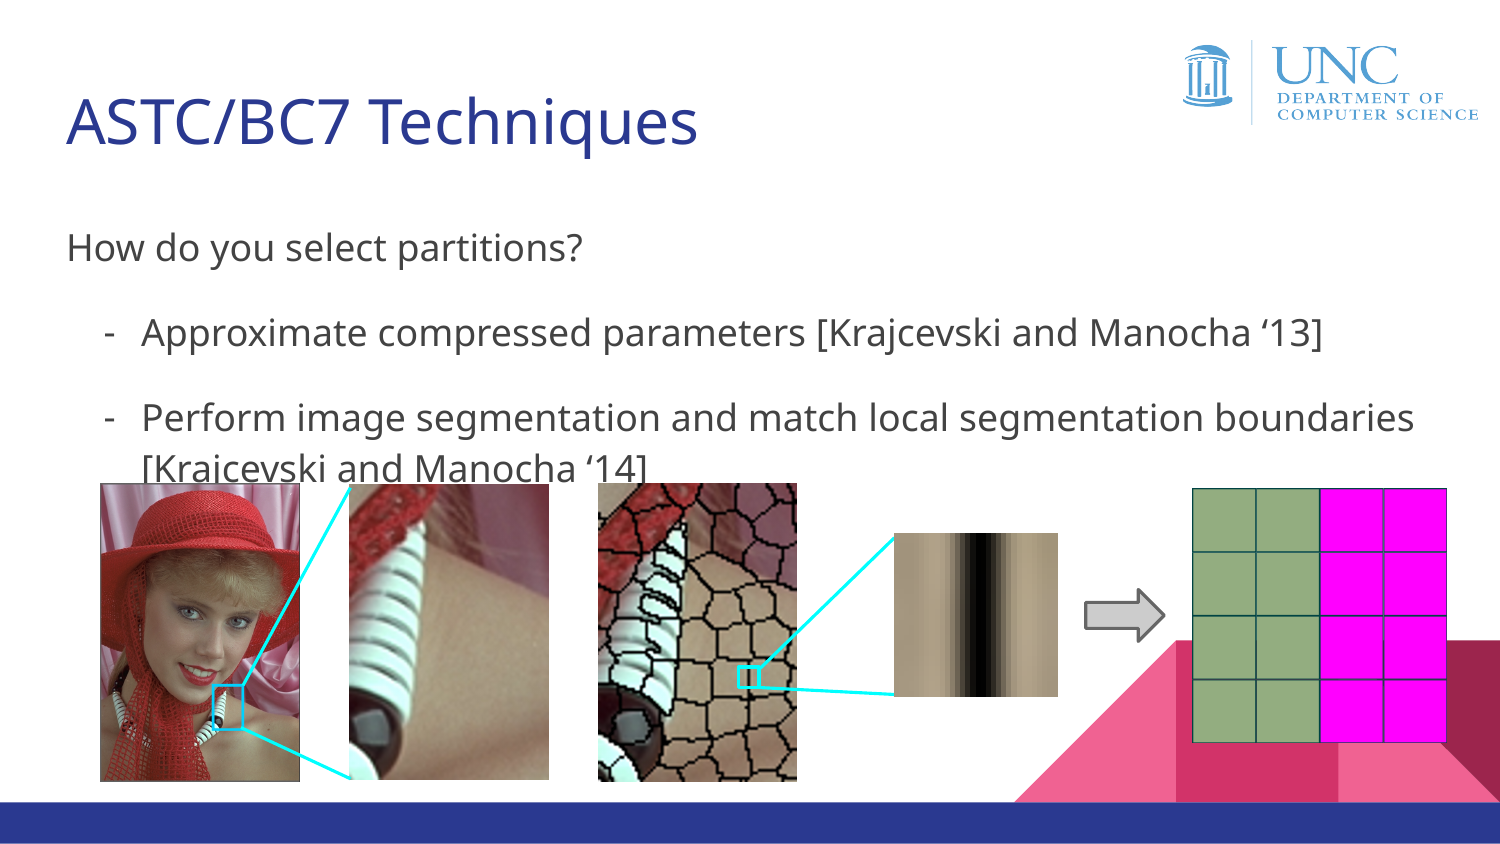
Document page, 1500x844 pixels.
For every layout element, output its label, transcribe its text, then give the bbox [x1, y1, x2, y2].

text_box [1085, 589, 1165, 642]
list How do you select partitions? Approximate compressed parameters [Krajcevski and Manocha ‘13] Perform image segmentation and match local segmentation boundaries [Krajcevski and Manocha ‘14] [51, 201, 1449, 492]
picture [349, 484, 549, 781]
picture [598, 483, 798, 782]
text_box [758, 537, 889, 670]
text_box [240, 727, 351, 780]
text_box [242, 487, 351, 686]
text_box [758, 687, 888, 695]
title ASTC/BC7 Techniques [51, 67, 885, 167]
picture [1183, 40, 1478, 125]
picture [100, 483, 300, 782]
picture [894, 533, 1058, 698]
picture [1192, 488, 1447, 743]
